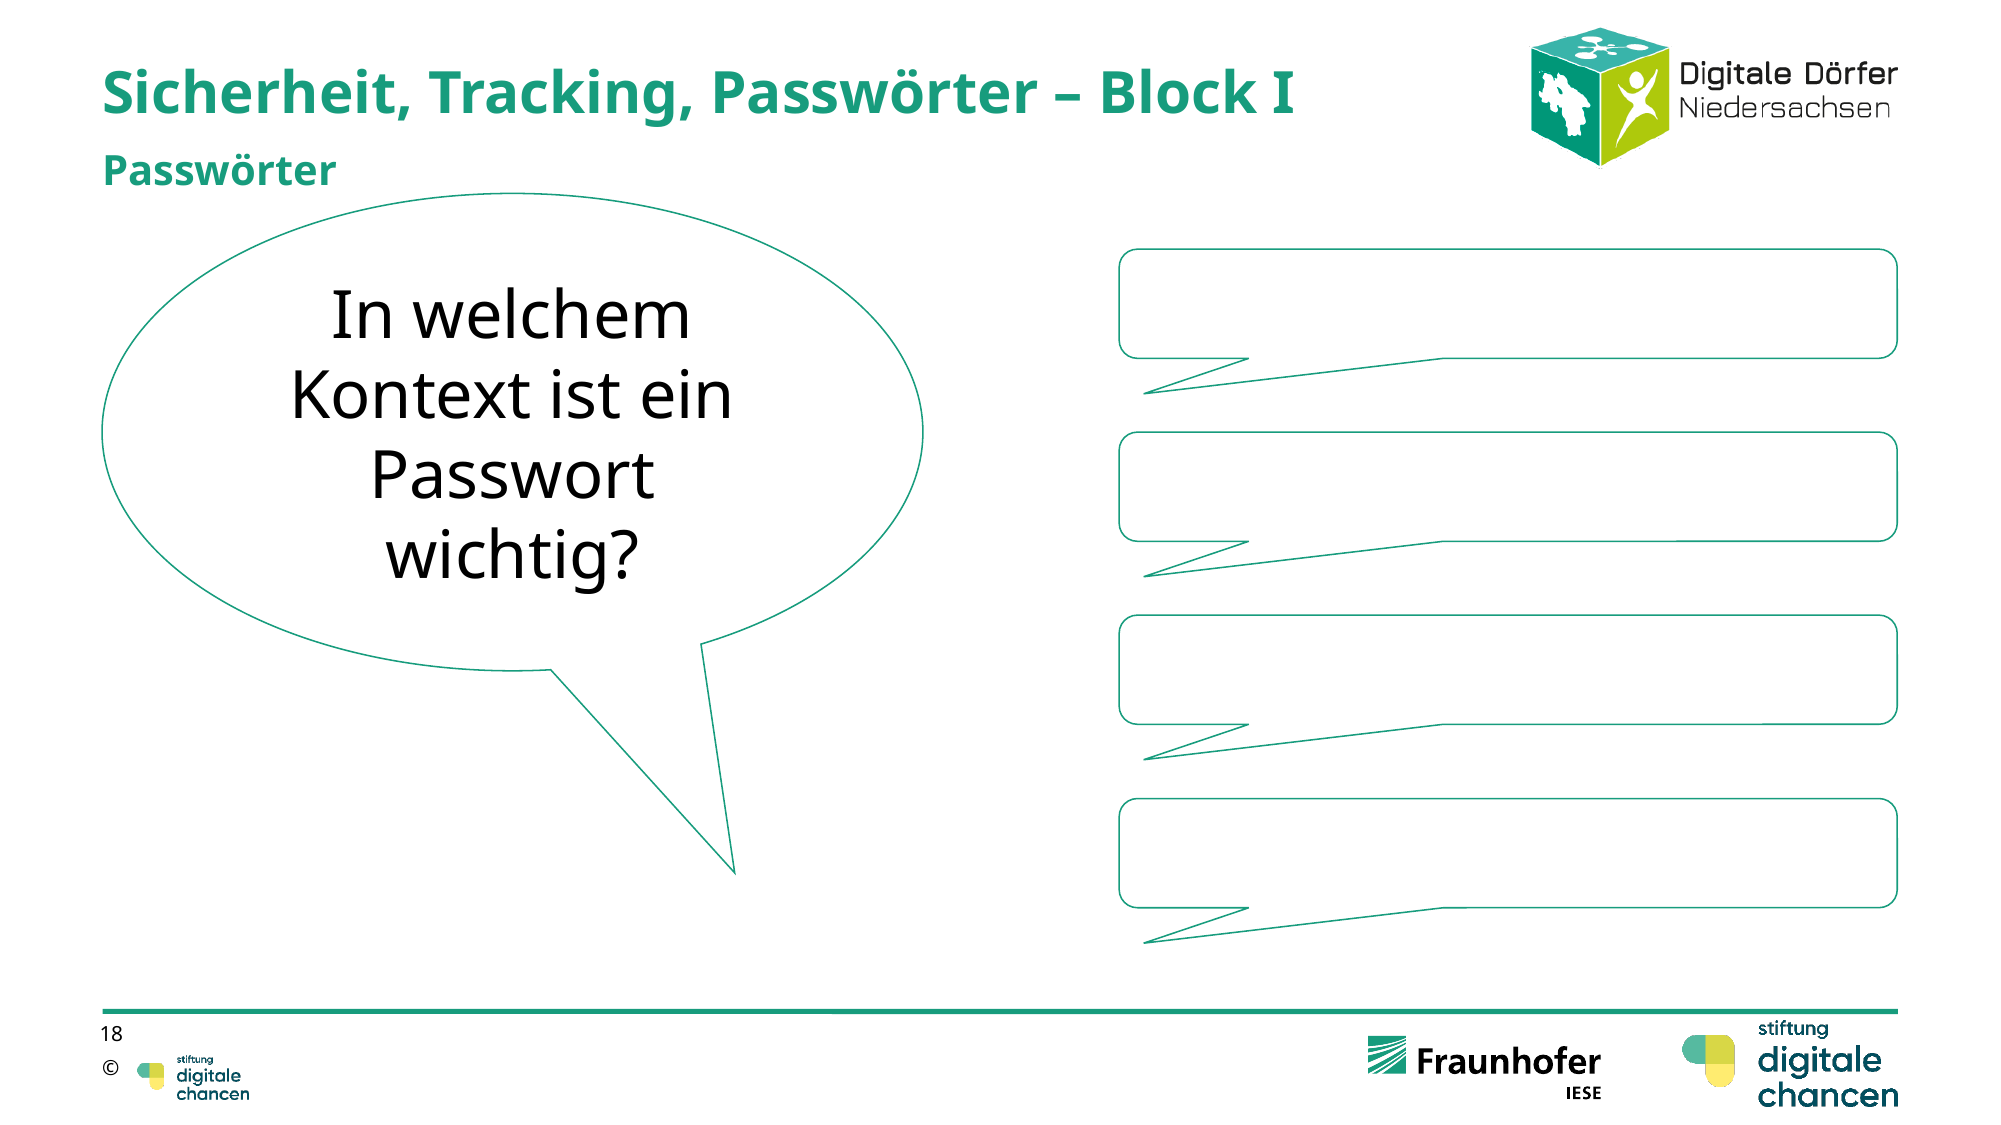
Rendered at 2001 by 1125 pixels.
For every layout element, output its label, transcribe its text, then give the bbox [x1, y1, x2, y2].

picture [137, 1055, 249, 1100]
text_box In welchem Kontext ist ein Passwort wichtig? [102, 193, 923, 873]
text_box [1119, 798, 1898, 944]
text_box [1119, 249, 1898, 394]
picture [1529, 126, 1898, 143]
title Sicherheit, Tracking, Passwörter – Block I [102, 54, 1898, 126]
subtitle Passwörter [102, 143, 1898, 201]
picture [1682, 1020, 1898, 1107]
picture [1529, 26, 1898, 54]
text_box [1119, 432, 1898, 577]
text_box [1119, 615, 1898, 760]
